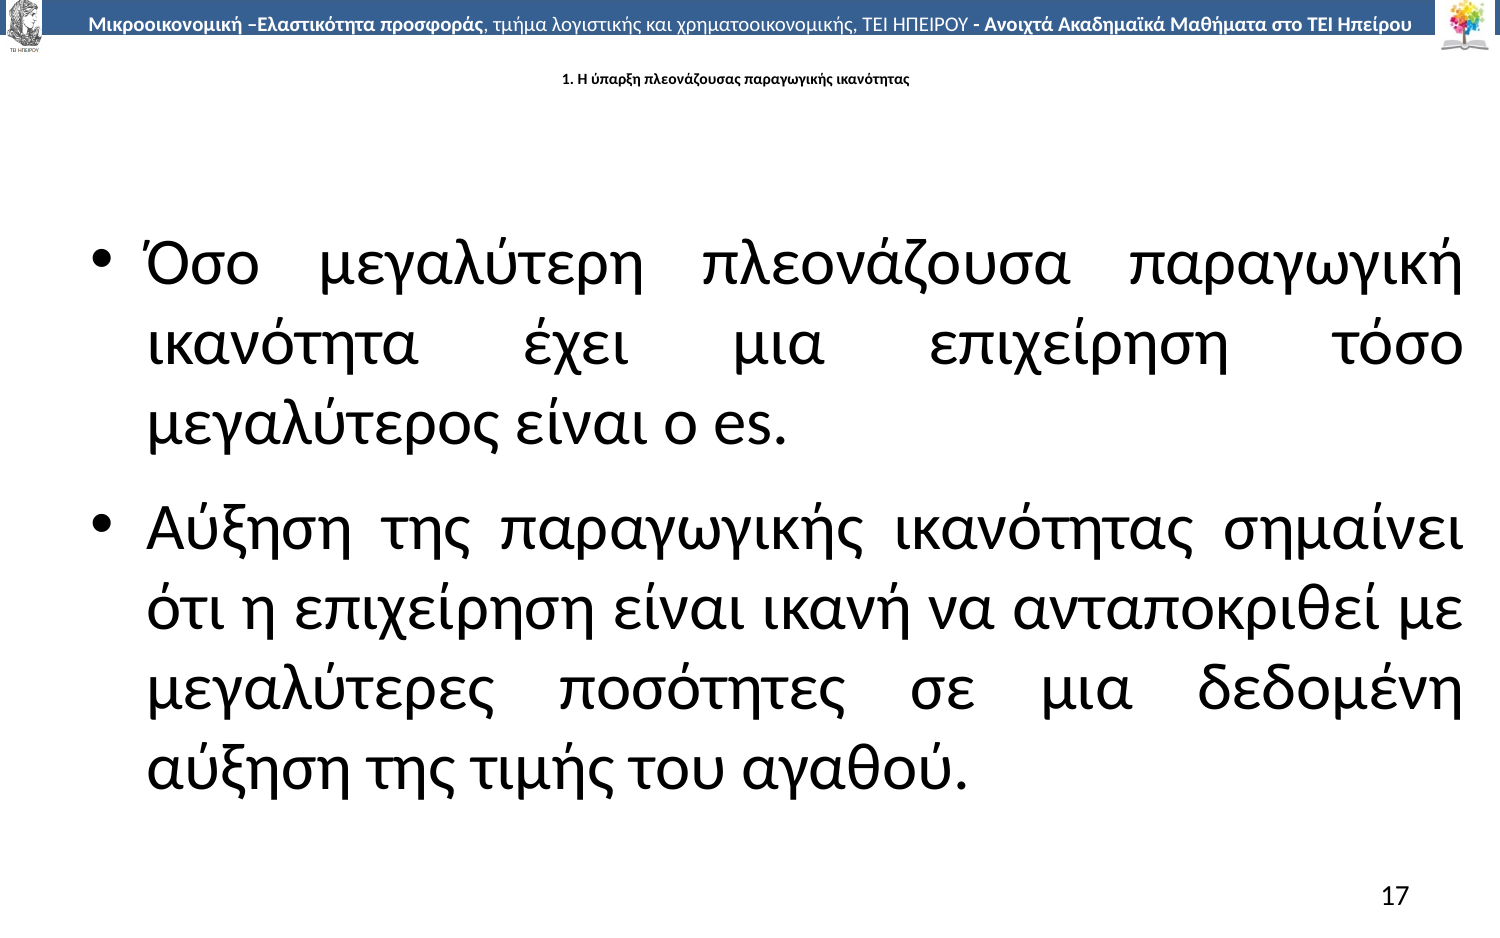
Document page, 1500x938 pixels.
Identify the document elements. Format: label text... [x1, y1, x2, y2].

title 1. Η ύπαρξη πλεονάζουσας παραγωγικής ικανότητας [75, 37, 1397, 97]
picture [1435, 0, 1495, 52]
picture [6, 0, 42, 54]
list Όσο µεγαλύτερη πλεονάζουσα παραγωγική ικανότητα έχει µια επιχείρηση τόσο µεγαλύτερος είναι ο es. Αύξηση της παραγωγικής ικανότητας σηµαίνει ότι η επιχείρηση είναι ικανή να ανταποκριθεί µε μεγαλύτερες ποσότητες σε µια δεδοµένη αύξηση της τιµής του αγαθού. [75, 209, 1482, 938]
